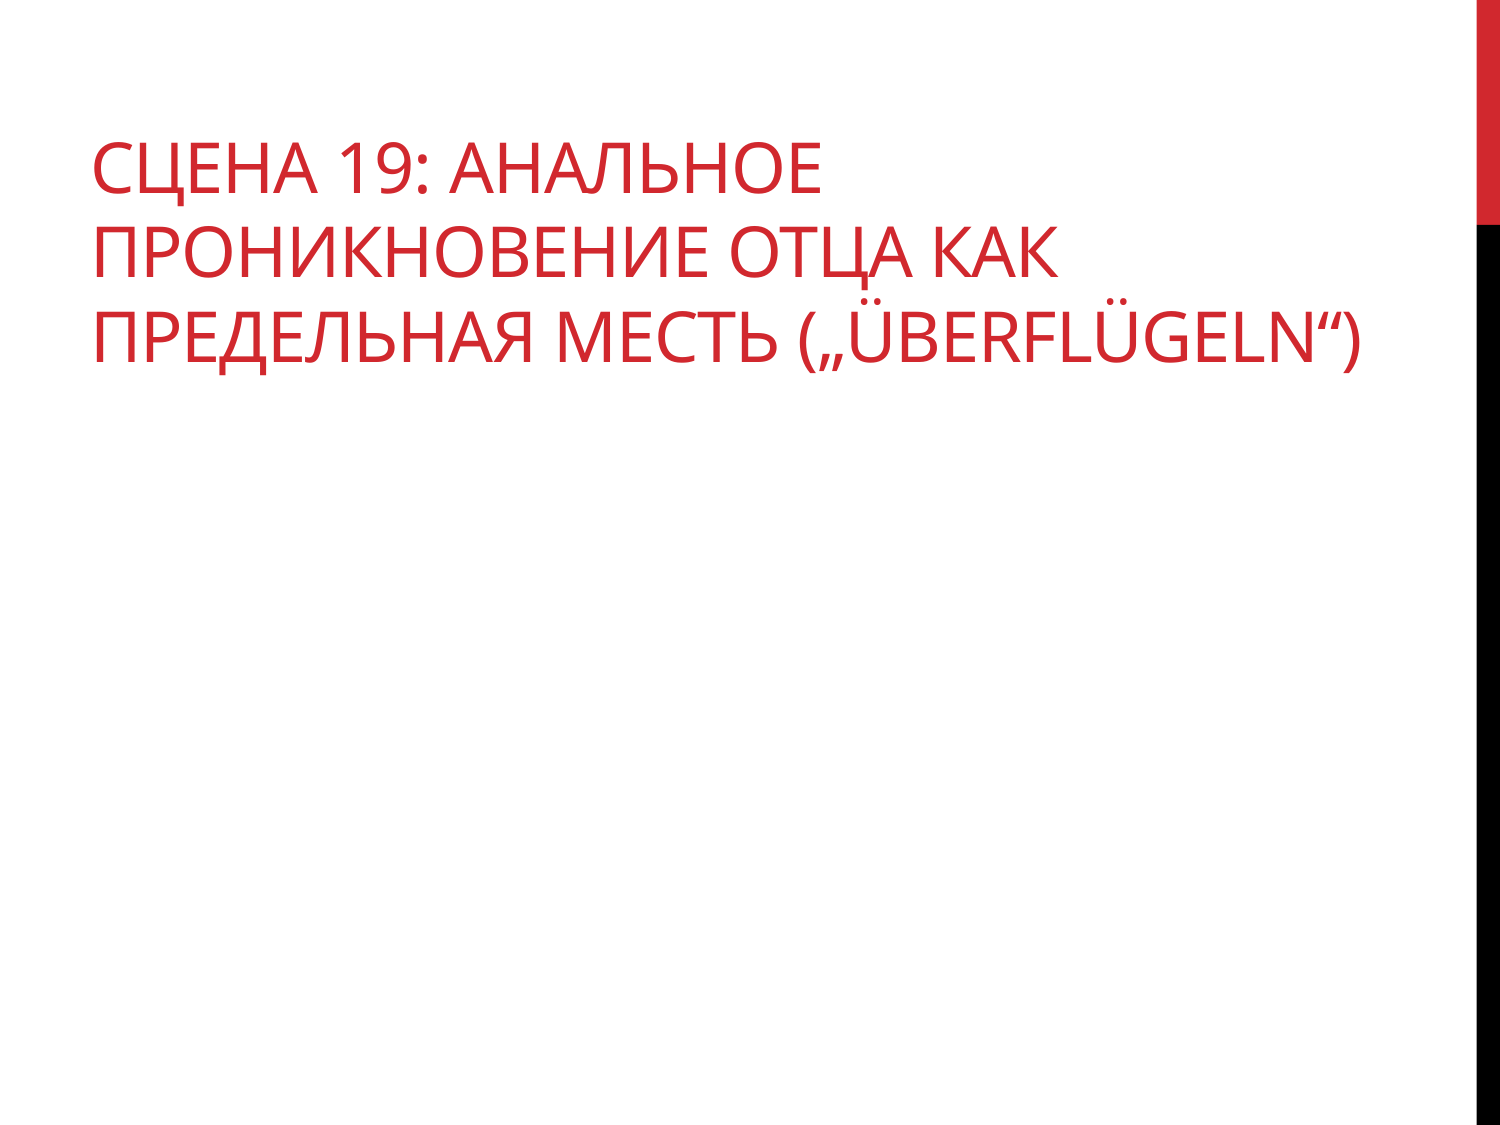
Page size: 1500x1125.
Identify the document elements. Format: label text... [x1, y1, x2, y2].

title Сцена 19: Анальное проникновение отца как предельная месть („überflügeln“) [75, 45, 1425, 384]
